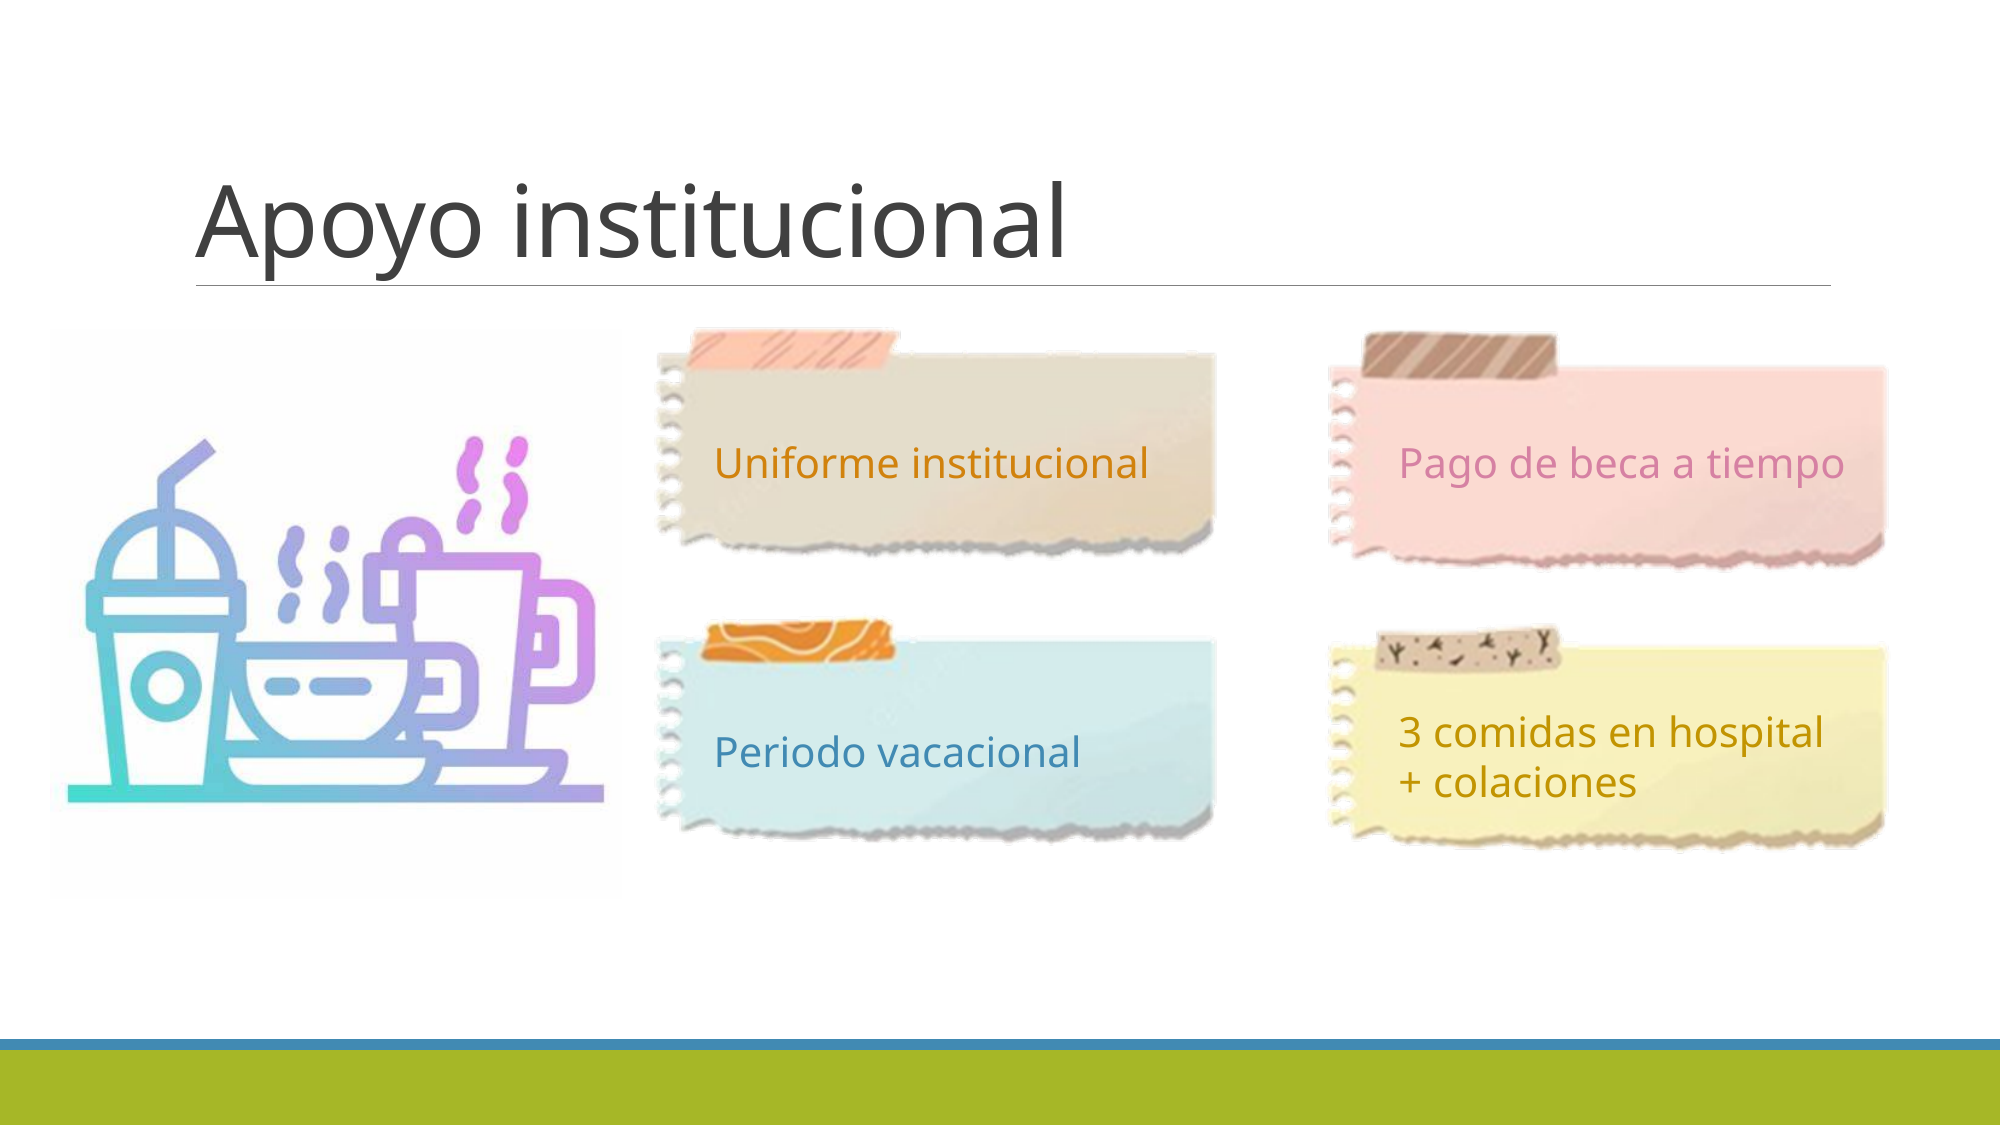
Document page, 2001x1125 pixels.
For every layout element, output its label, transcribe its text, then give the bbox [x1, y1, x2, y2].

picture [50, 300, 2000, 941]
title Apoyo institucional [180, 47, 1830, 285]
